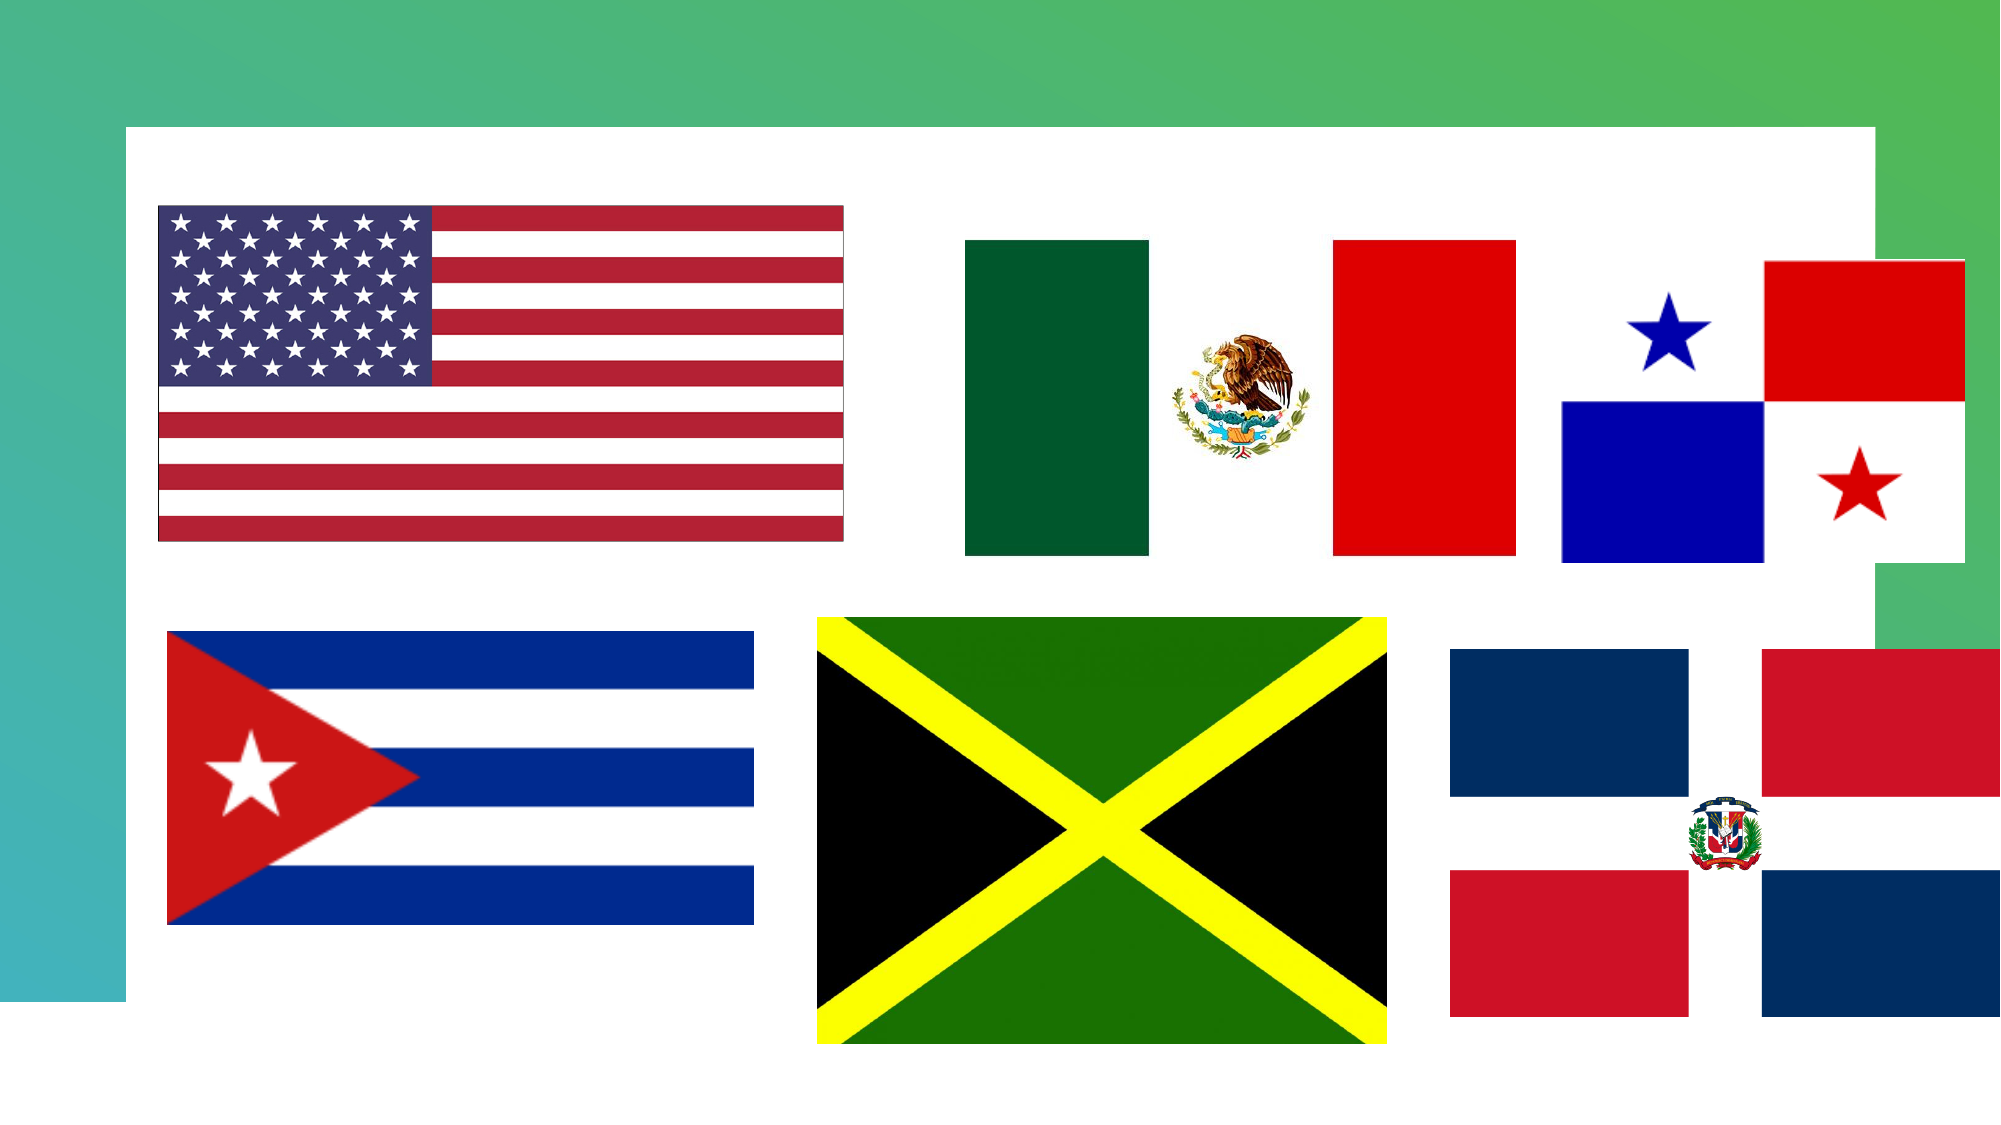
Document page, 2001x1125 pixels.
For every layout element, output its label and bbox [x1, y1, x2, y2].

picture [965, 234, 1516, 563]
picture [1560, 259, 1965, 563]
picture [167, 631, 754, 925]
picture [132, 129, 1387, 1044]
picture [1450, 649, 2000, 1017]
